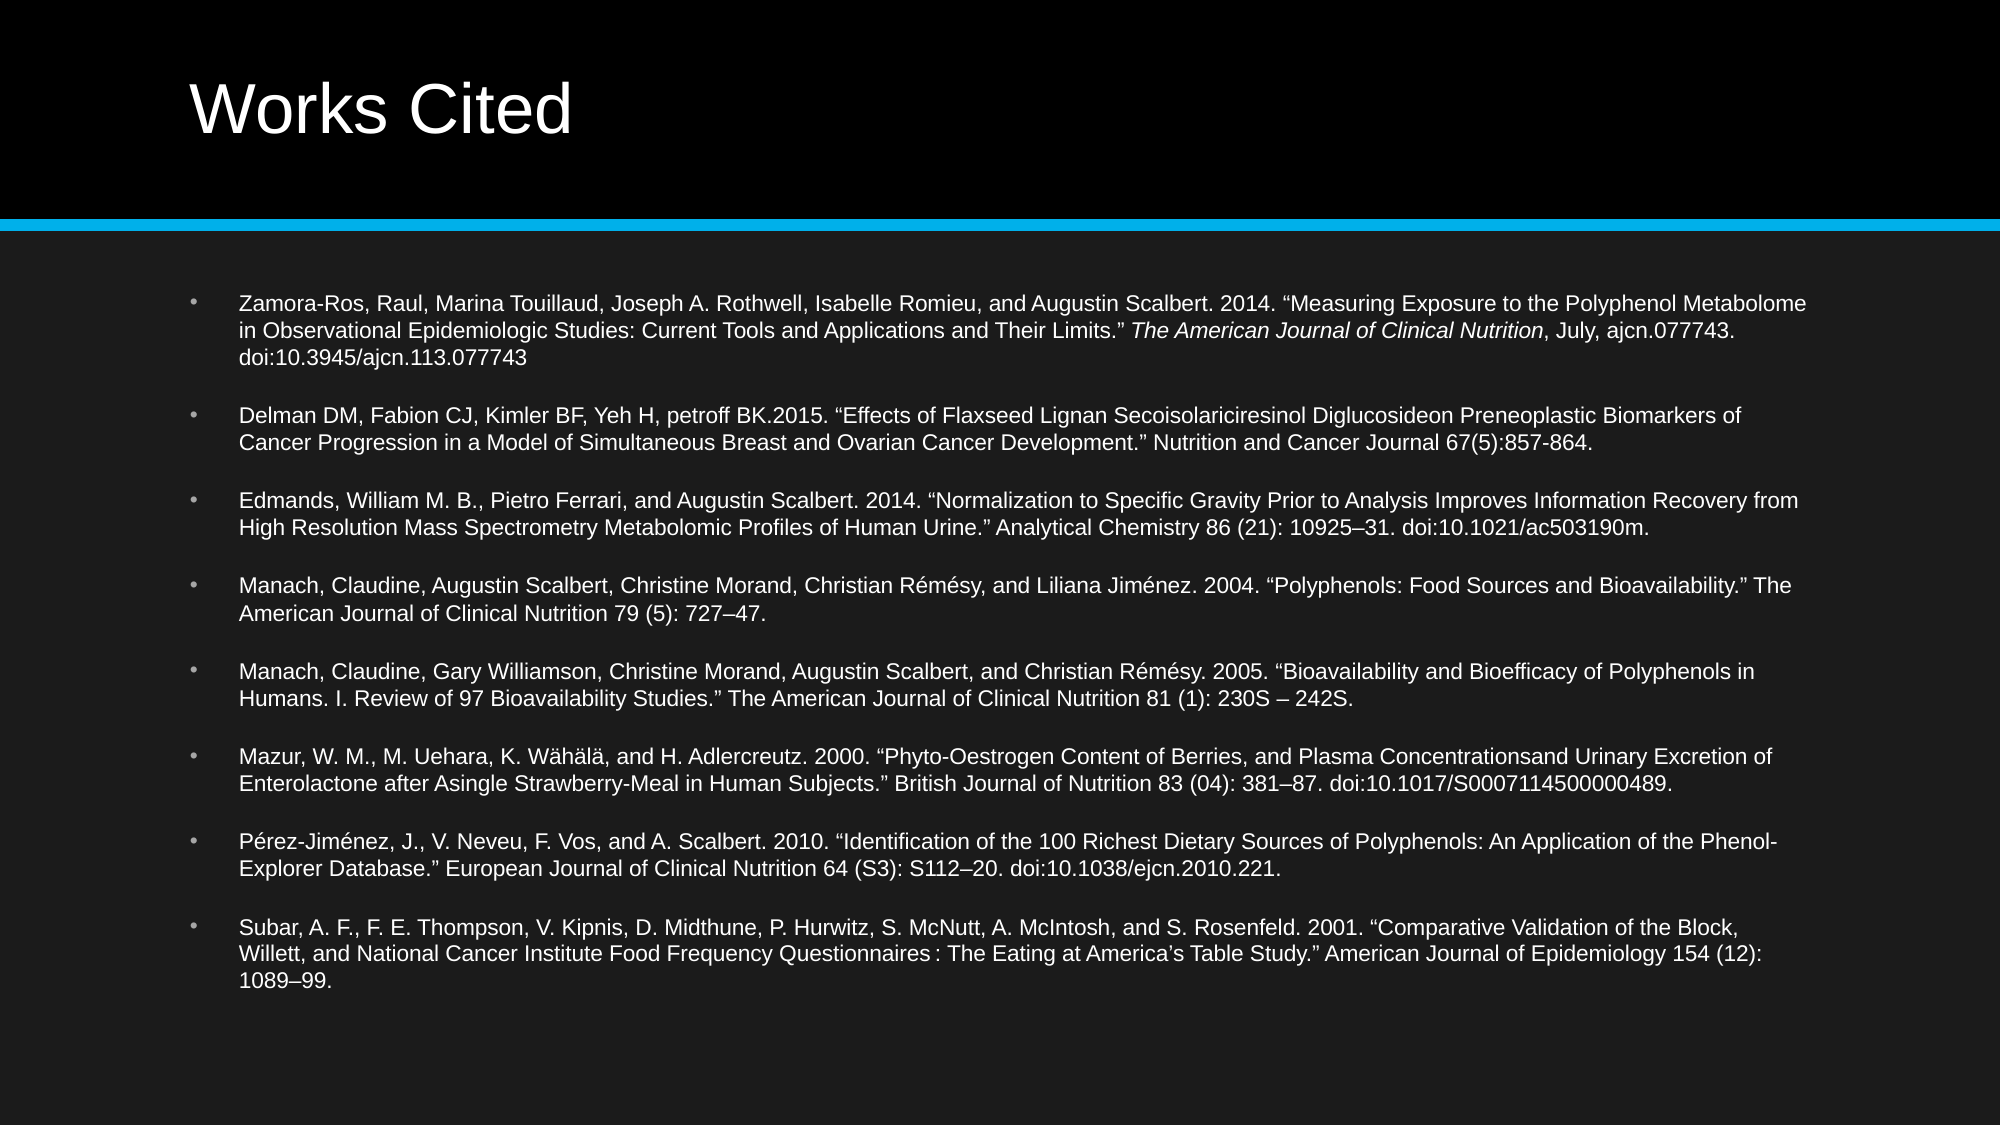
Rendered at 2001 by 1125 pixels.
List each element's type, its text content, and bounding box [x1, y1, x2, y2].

list Zamora-Ros, Raul, Marina Touillaud, Joseph A. Rothwell, Isabelle Romieu, and Augustin Scalbert. 2014. “Measuring Exposure to the Polyphenol Metabolome in Observational Epidemiologic Studies: Current Tools and Applications and Their Limits.” The American Journal of Clinical Nutrition, July, ajcn.077743. doi:10.3945/ajcn.113.077743 Delman DM, Fabion CJ, Kimler BF, Yeh H, petroff BK.2015. “Effects of Flaxseed Lignan Secoisolariciresinol Diglucosideon Preneoplastic Biomarkers of Cancer Progression in a Model of Simultaneous Breast and Ovarian Cancer Development.” Nutrition and Cancer Journal 67(5):857-864. Edmands, William M. B., Pietro Ferrari, and Augustin Scalbert. 2014. “Normalization to Specific Gravity Prior to Analysis Improves Information Recovery from High Resolution Mass Spectrometry Metabolomic Profiles of Human Urine.” Analytical Chemistry 86 (21): 10925–31. doi:10.1021/ac503190m. Manach, Claudine, Augustin Scalbert, Christine Morand, Christian Rémésy, and Liliana Jiménez. 2004. “Polyphenols: Food Sources and Bioavailability.” The American Journal of Clinical Nutrition 79 (5): 727–47. Manach, Claudine, Gary Williamson, Christine Morand, Augustin Scalbert, and Christian Rémésy. 2005. “Bioavailability and Bioefficacy of Polyphenols in Humans. I. Review of 97 Bioavailability Studies.” The American Journal of Clinical Nutrition 81 (1): 230S – 242S. Mazur, W. M., M. Uehara, K. Wähälä, and H. Adlercreutz. 2000. “Phyto-Oestrogen Content of Berries, and Plasma Concentrationsand Urinary Excretion of Enterolactone after Asingle Strawberry-Meal in Human Subjects.” British Journal of Nutrition 83 (04): 381–87. doi:10.1017/S0007114500000489. Pérez-Jiménez, J., V. Neveu, F. Vos, and A. Scalbert. 2010. “Identification of the 100 Richest Dietary Sources of Polyphenols: An Application of the Phenol-Explorer Database.” European Journal of Clinical Nutrition 64 (S3): S112–20. doi:10.1038/ejcn.2010.221. Subar, A. F., F. E. Thompson, V. Kipnis, D. Midthune, P. Hurwitz, S. McNutt, A. McIntosh, and S. Rosenfeld. 2001. “Comparative Validation of the Block, Willett, and National Cancer Institute Food Frequency Questionnaires : The Eating at America’s Table Study.” American Journal of Epidemiology 154 (12): 1089–99. [174, 281, 1825, 1013]
title Works Cited [174, 20, 1825, 201]
